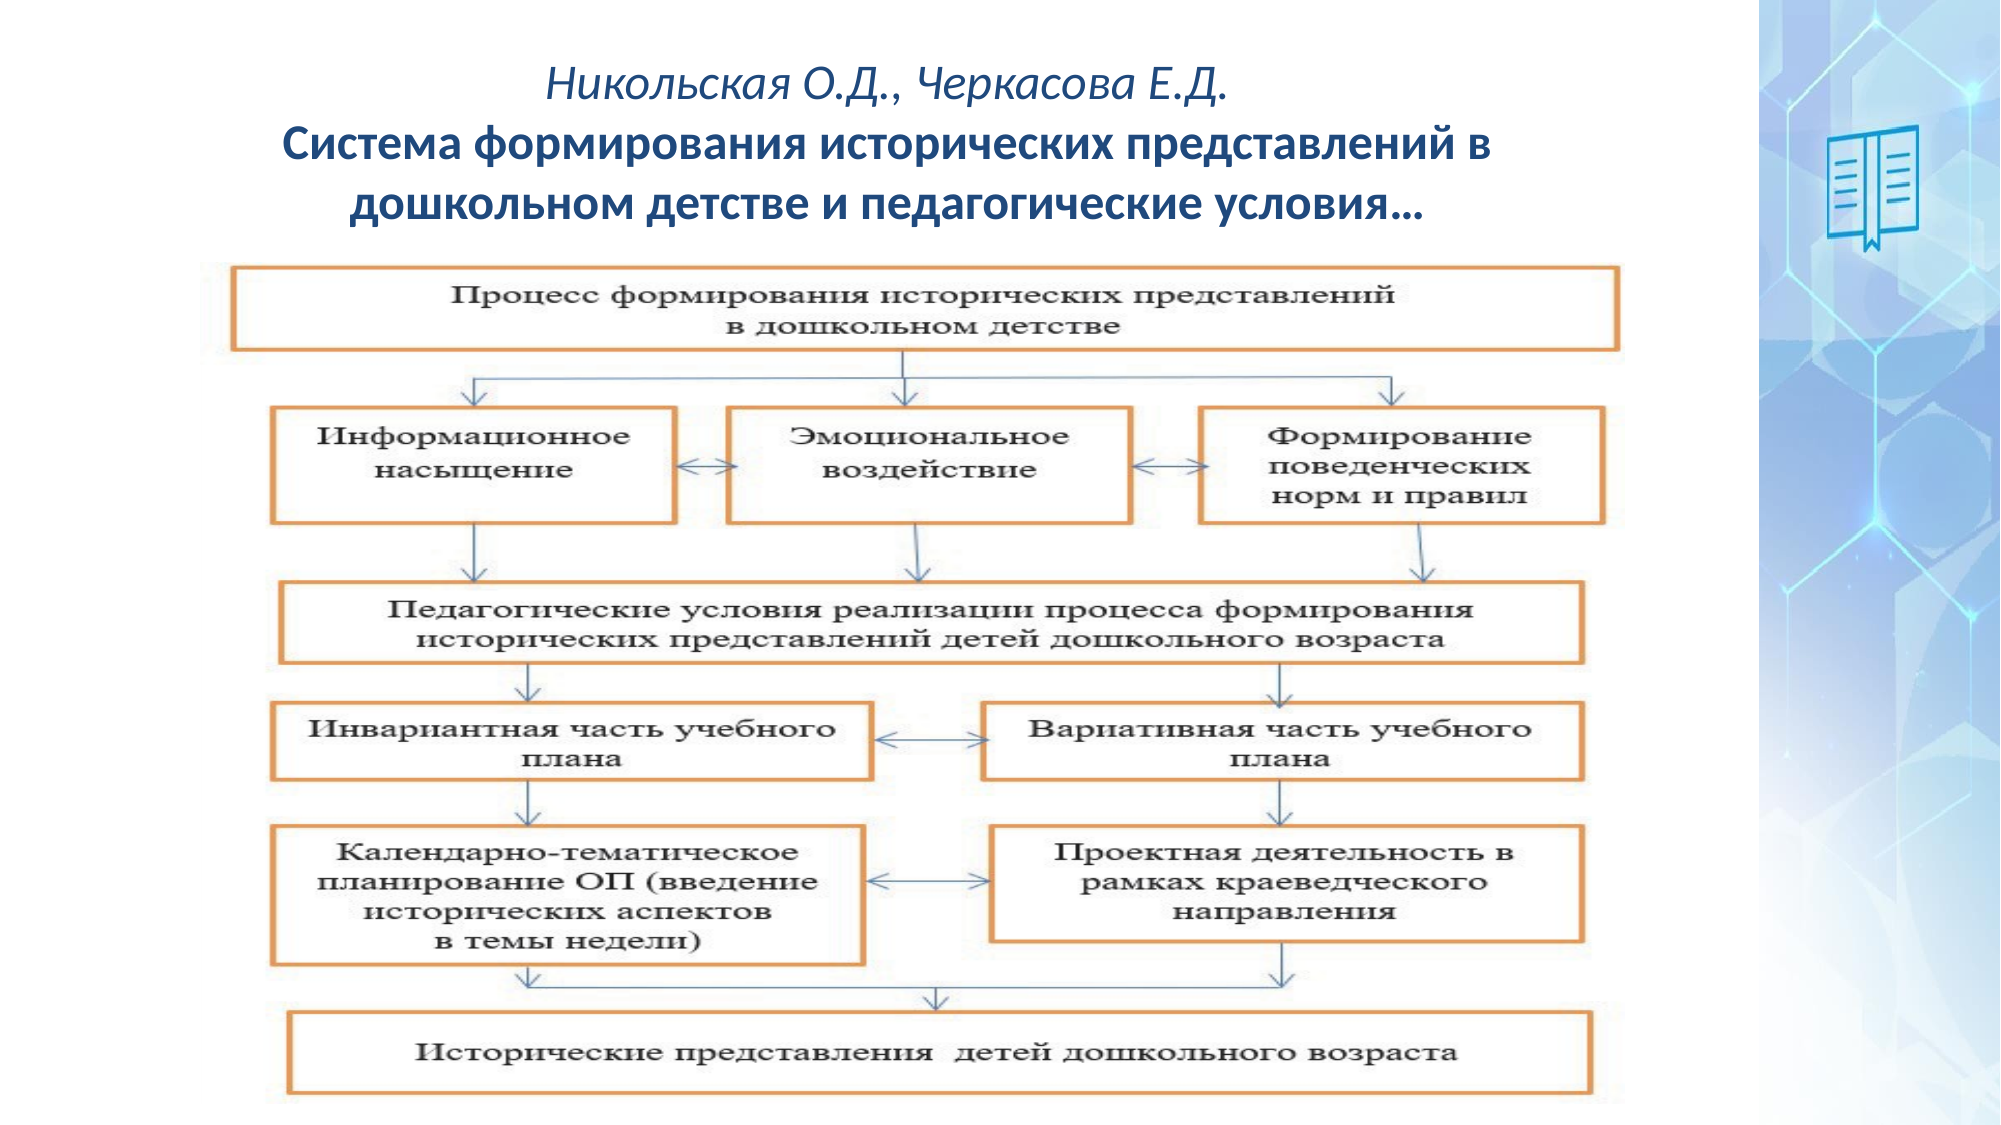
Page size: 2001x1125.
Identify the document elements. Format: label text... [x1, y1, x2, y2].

title Никольская О.Д., Черкасова Е.Д. Система формирования исторических представлений в дошкольном детстве и педагогические условия… [224, 49, 1551, 230]
picture [1759, 0, 2000, 1125]
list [199, 262, 1626, 1104]
